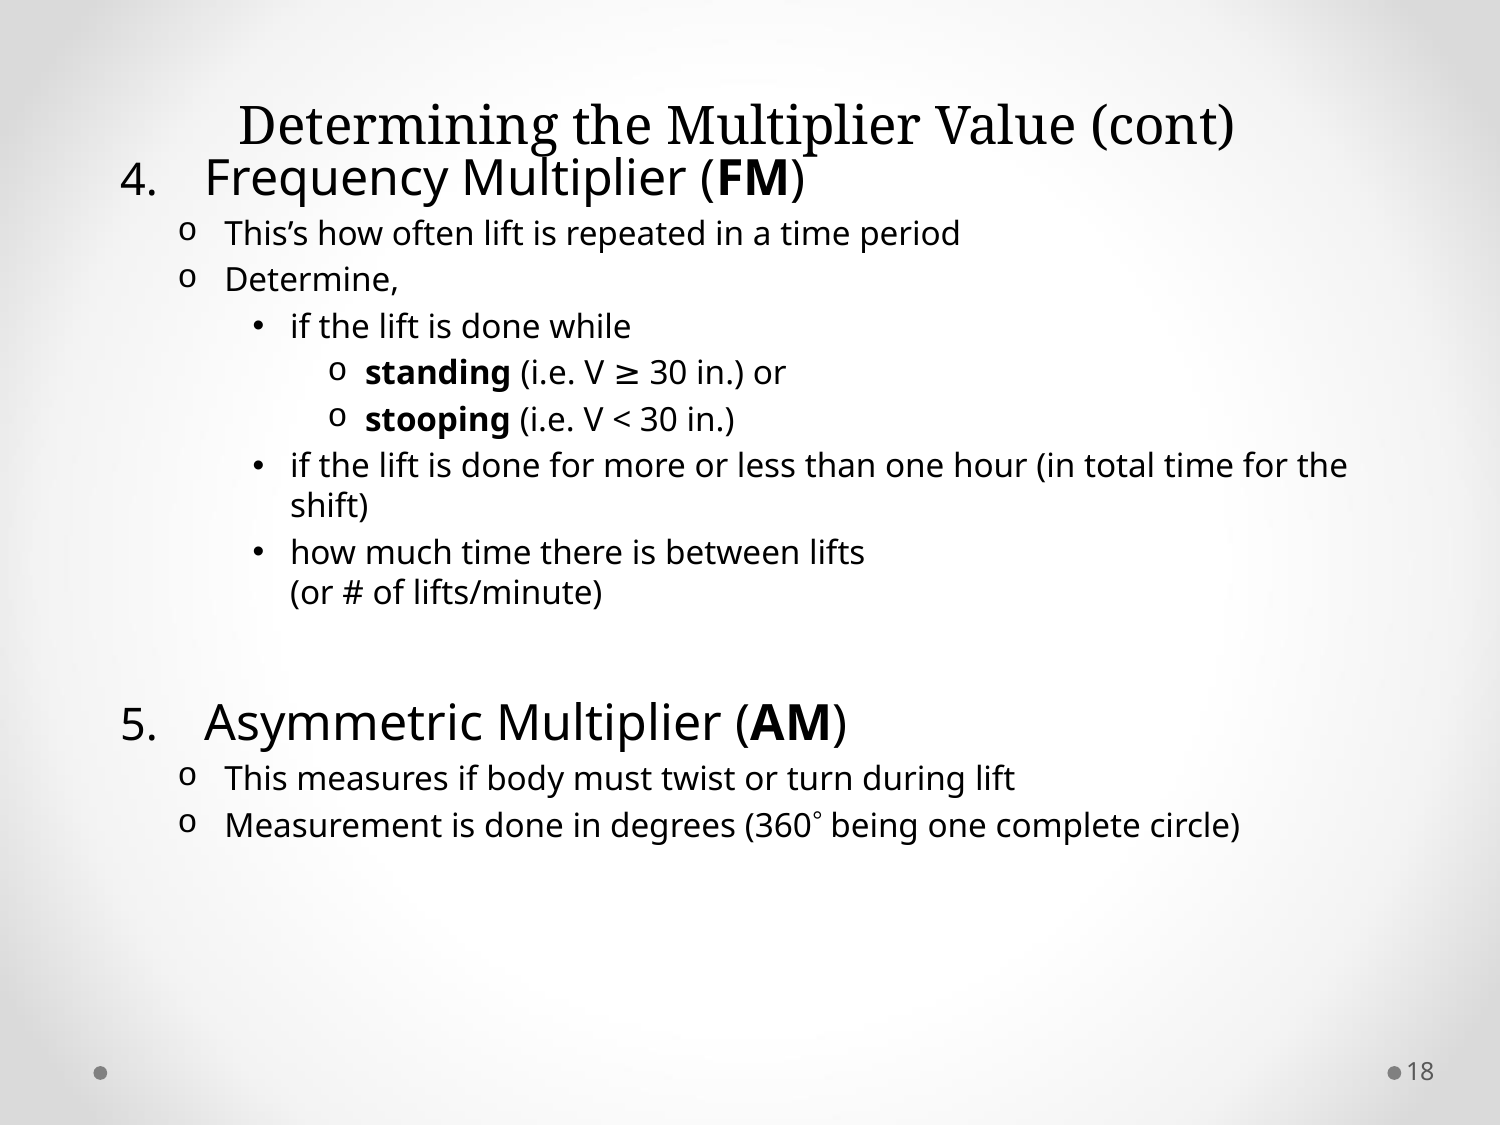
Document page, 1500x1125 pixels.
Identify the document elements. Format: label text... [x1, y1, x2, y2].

title Determining the Multiplier Value (cont) [62, 62, 1413, 163]
list Frequency Multiplier (FM) This’s how often lift is repeated in a time period Determine, if the lift is done while standing (i.e. V ≥ 30 in.) or stooping (i.e. V < 30 in.) if the lift is done for more or less than one hour (in total time for the shift) how much time there is between lifts (or # of lifts/minute) Asymmetric Multiplier (AM) This measures if body must twist or turn during lift Measurement is done in degrees (360 being one complete circle) [87, 137, 1438, 1113]
slide_number 18 [1401, 1042, 1494, 1103]
picture [0, 0, 1500, 1125]
